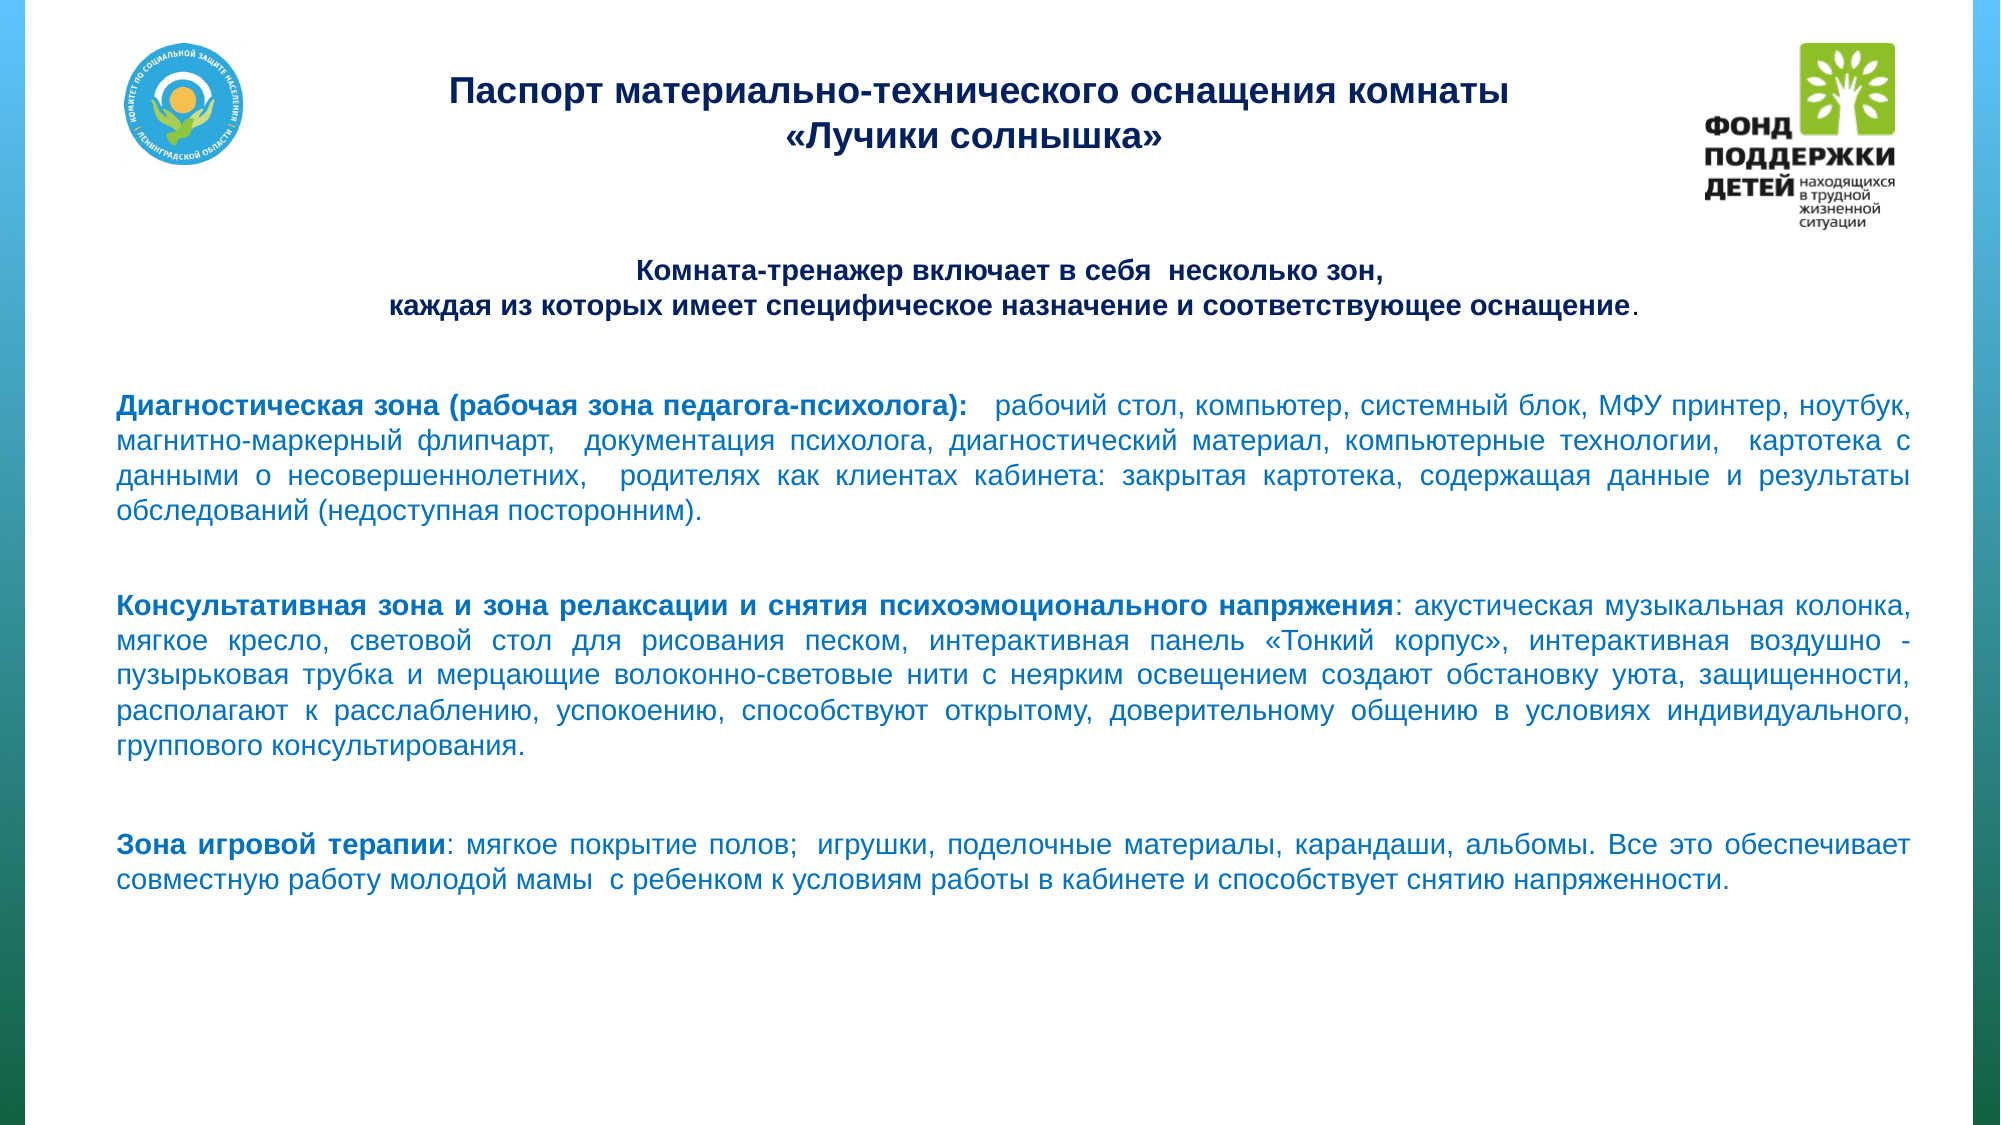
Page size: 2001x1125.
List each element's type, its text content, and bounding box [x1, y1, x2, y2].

text_box Комната-тренажер включает в себя несколько зон, каждая из которых имеет специфическое назначение и соответствующее оснащение. Диагностическая зона (рабочая зона педагога-психолога): рабочий стол, компьютер, системный блок, МФУ принтер, ноутбук, магнитно-маркерный флипчарт, документация психолога, диагностический материал, компьютерные технологии, картотека с данными о несовершеннолетних, родителях как клиентах кабинета: закрытая картотека, содержащая данные и результаты обследований (недоступная посторонним). Консультативная зона и зона релаксации и снятия психоэмоционального напряжения: акустическая музыкальная колонка, мягкое кресло, световой стол для рисования песком, интерактивная панель «Тонкий корпус», интерактивная воздушно - пузырьковая трубка и мерцающие волоконно-световые нити с неярким освещением создают обстановку уюта, защищенности, располагают к расслаблению, успокоению, способствуют открытому, доверительному общению в условиях индивидуального, группового консультирования. Зона игровой терапии: мягкое покрытие полов; игрушки, поделочные материалы, карандаши, альбомы. Все это обеспечивает совместную работу молодой мамы с ребенком к условиям работы в кабинете и способствует снятию напряженности. [101, 243, 1928, 938]
picture [1705, 43, 1895, 230]
picture [0, 0, 25, 1125]
picture [124, 43, 243, 166]
picture [1972, 0, 2000, 1125]
text_box Паспорт материально-технического оснащения комнаты «Лучики солнышка» [290, 59, 1669, 164]
